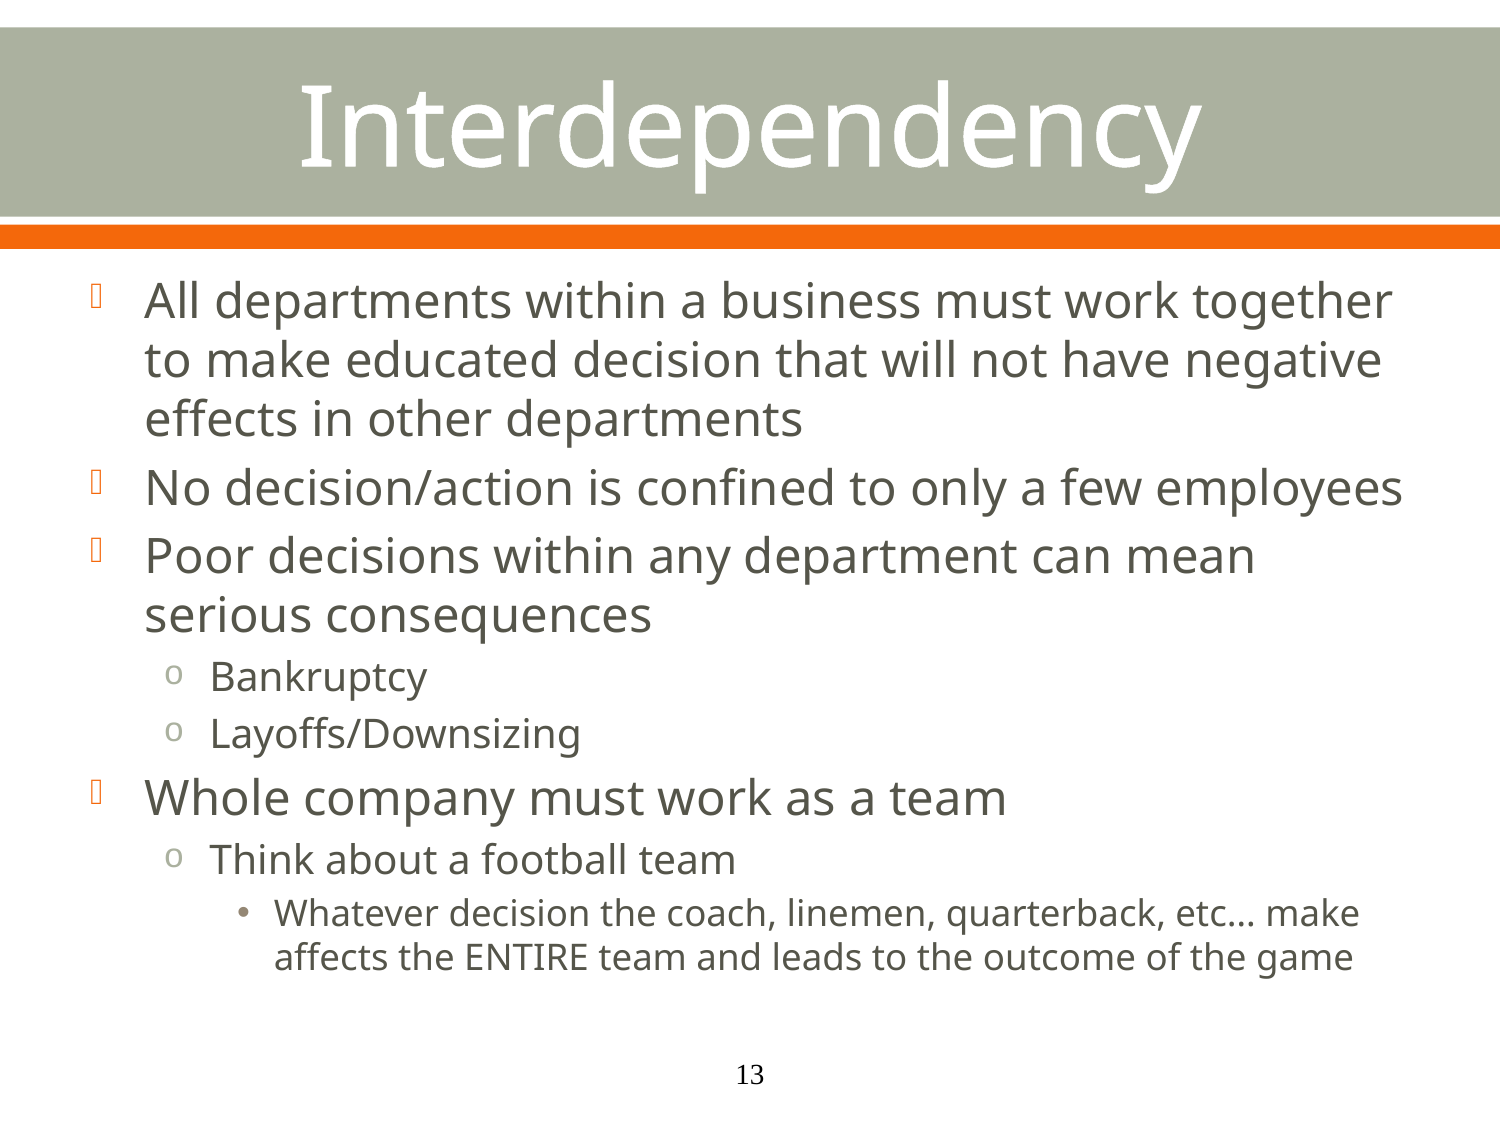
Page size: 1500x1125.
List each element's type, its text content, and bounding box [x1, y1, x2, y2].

footer 13 [512, 1042, 988, 1103]
title Interdependency [75, 29, 1425, 213]
list All departments within a business must work together to make educated decision that will not have negative effects in other departments No decision/action is confined to only a few employees Poor decisions within any department can mean serious consequences Bankruptcy Layoffs/Downsizing Whole company must work as a team Think about a football team Whatever decision the coach, linemen, quarterback, etc… make affects the ENTIRE team and leads to the outcome of the game [75, 262, 1425, 1005]
